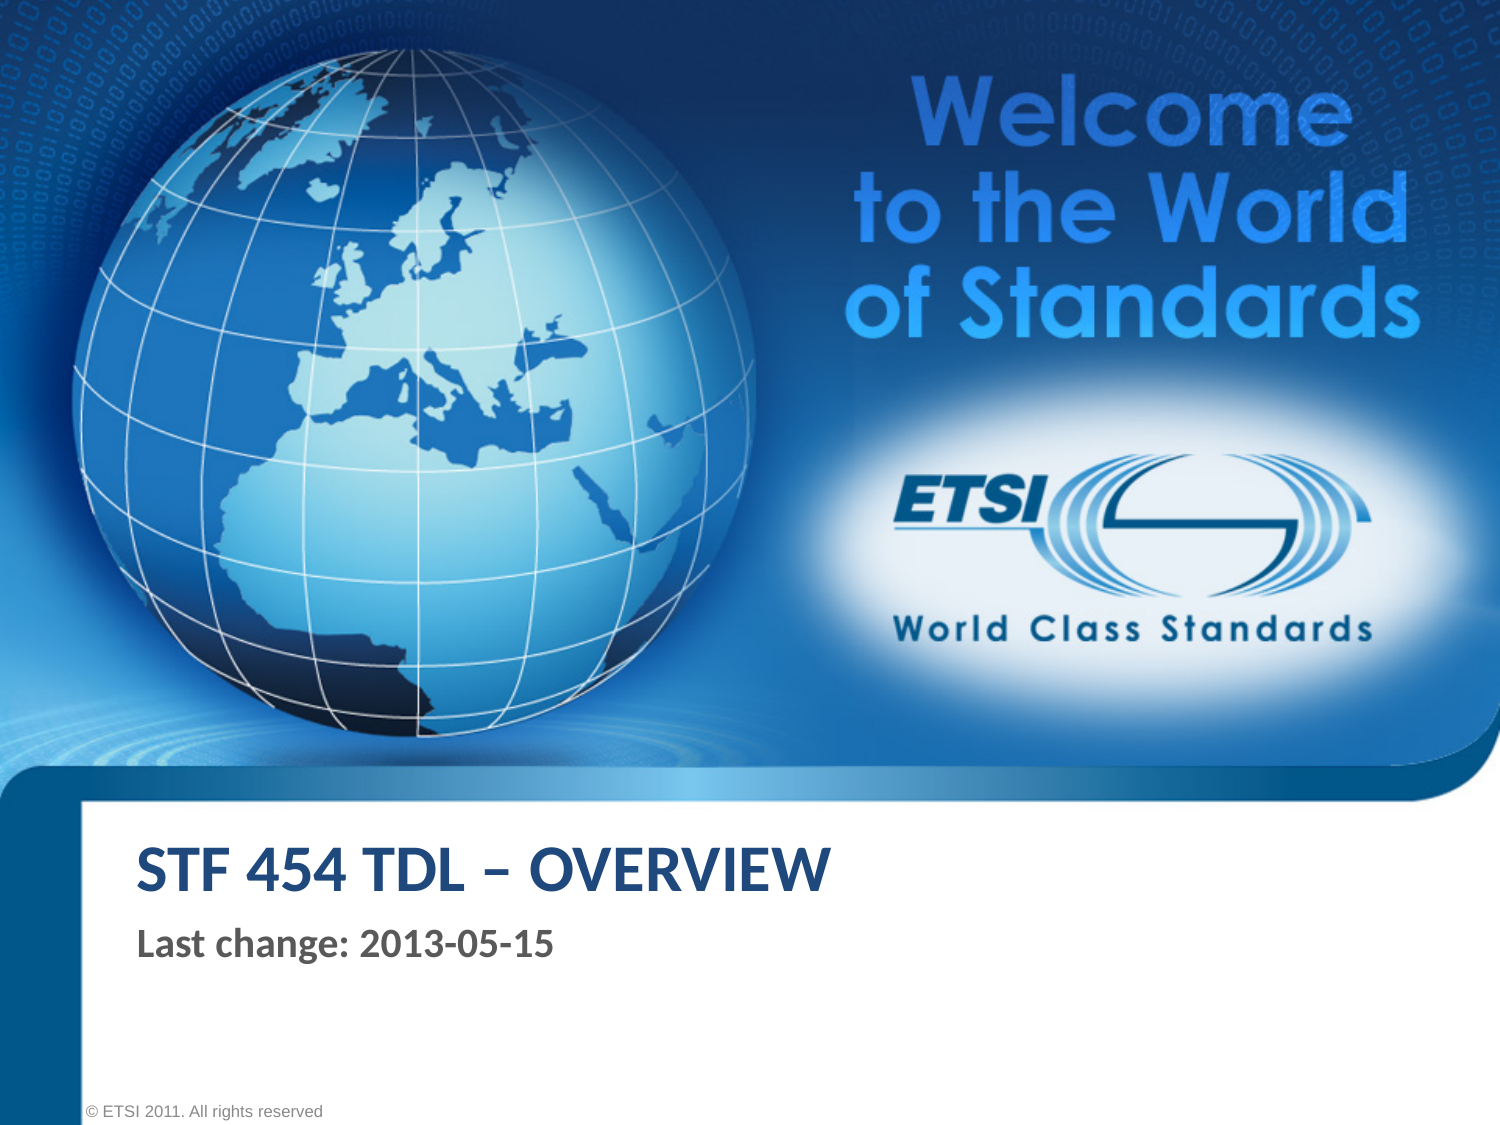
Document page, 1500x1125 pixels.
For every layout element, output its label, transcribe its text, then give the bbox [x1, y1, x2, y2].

picture [0, 0, 1500, 1125]
title STF 454 TDL – Overview [121, 817, 1446, 898]
list Last change: 2013-05-15 [121, 898, 1448, 983]
footer © ETSI 2011. All rights reserved [70, 1080, 926, 1125]
